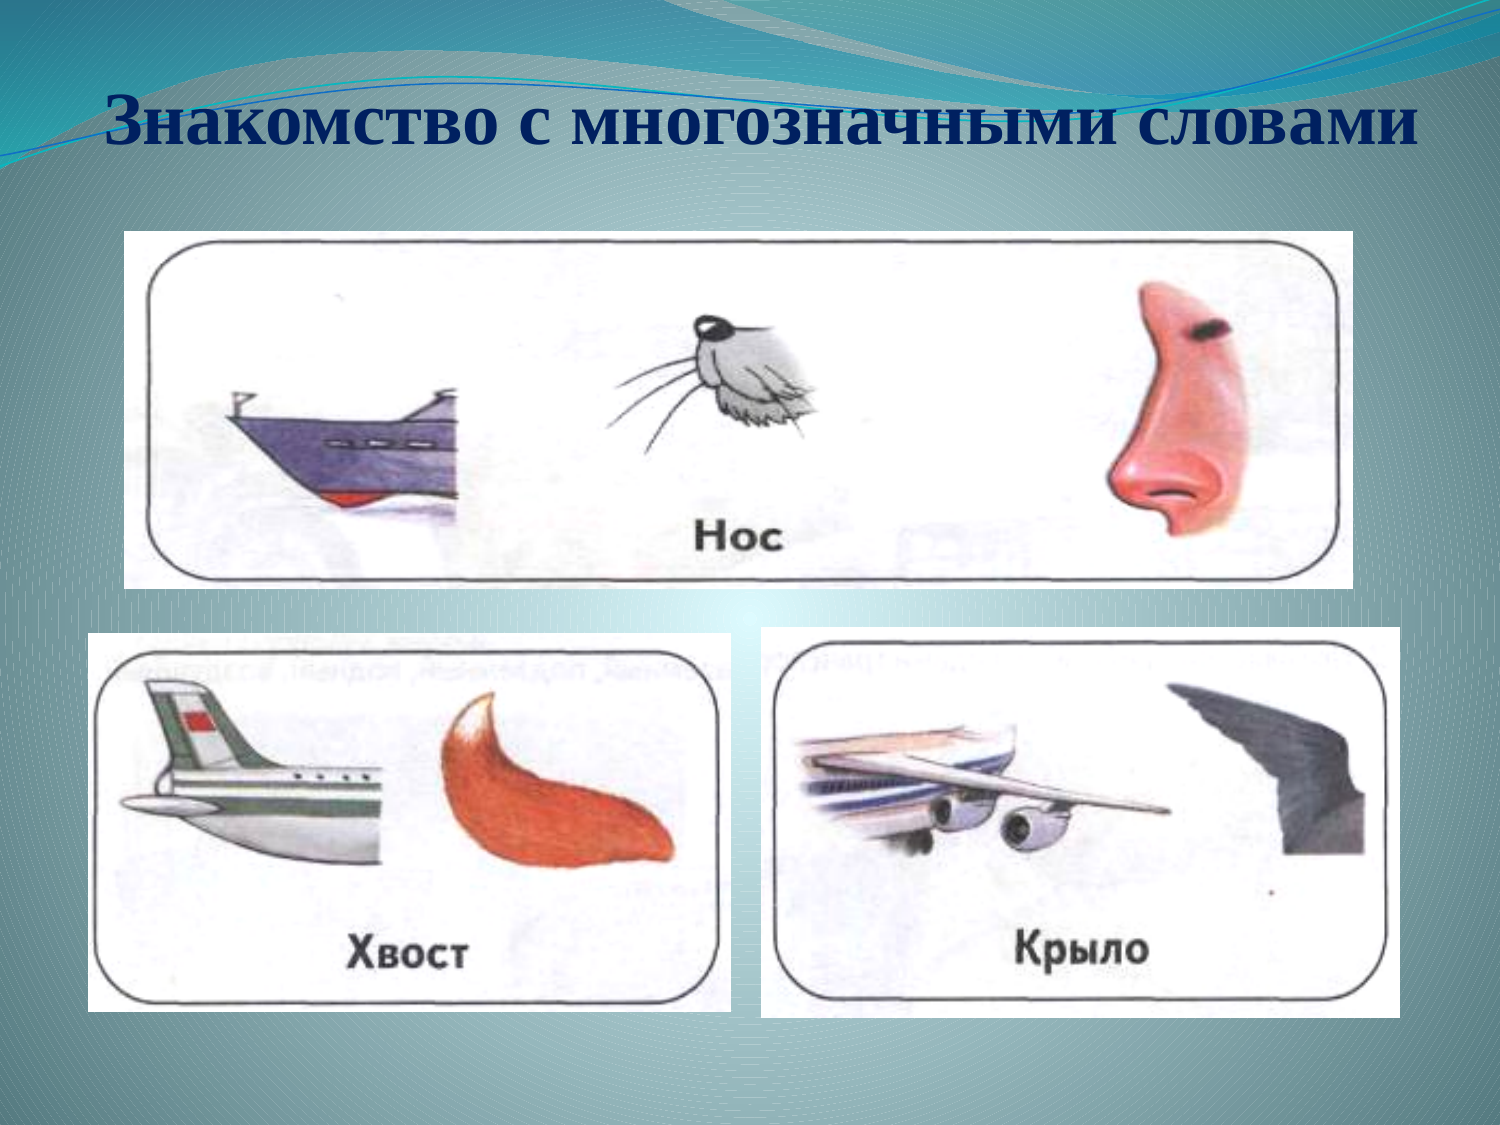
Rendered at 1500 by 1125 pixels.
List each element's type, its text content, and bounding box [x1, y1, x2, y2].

picture [761, 627, 1400, 1018]
picture [124, 231, 1354, 590]
title Знакомство с многозначными словами [80, 19, 1444, 160]
picture [88, 633, 732, 1012]
